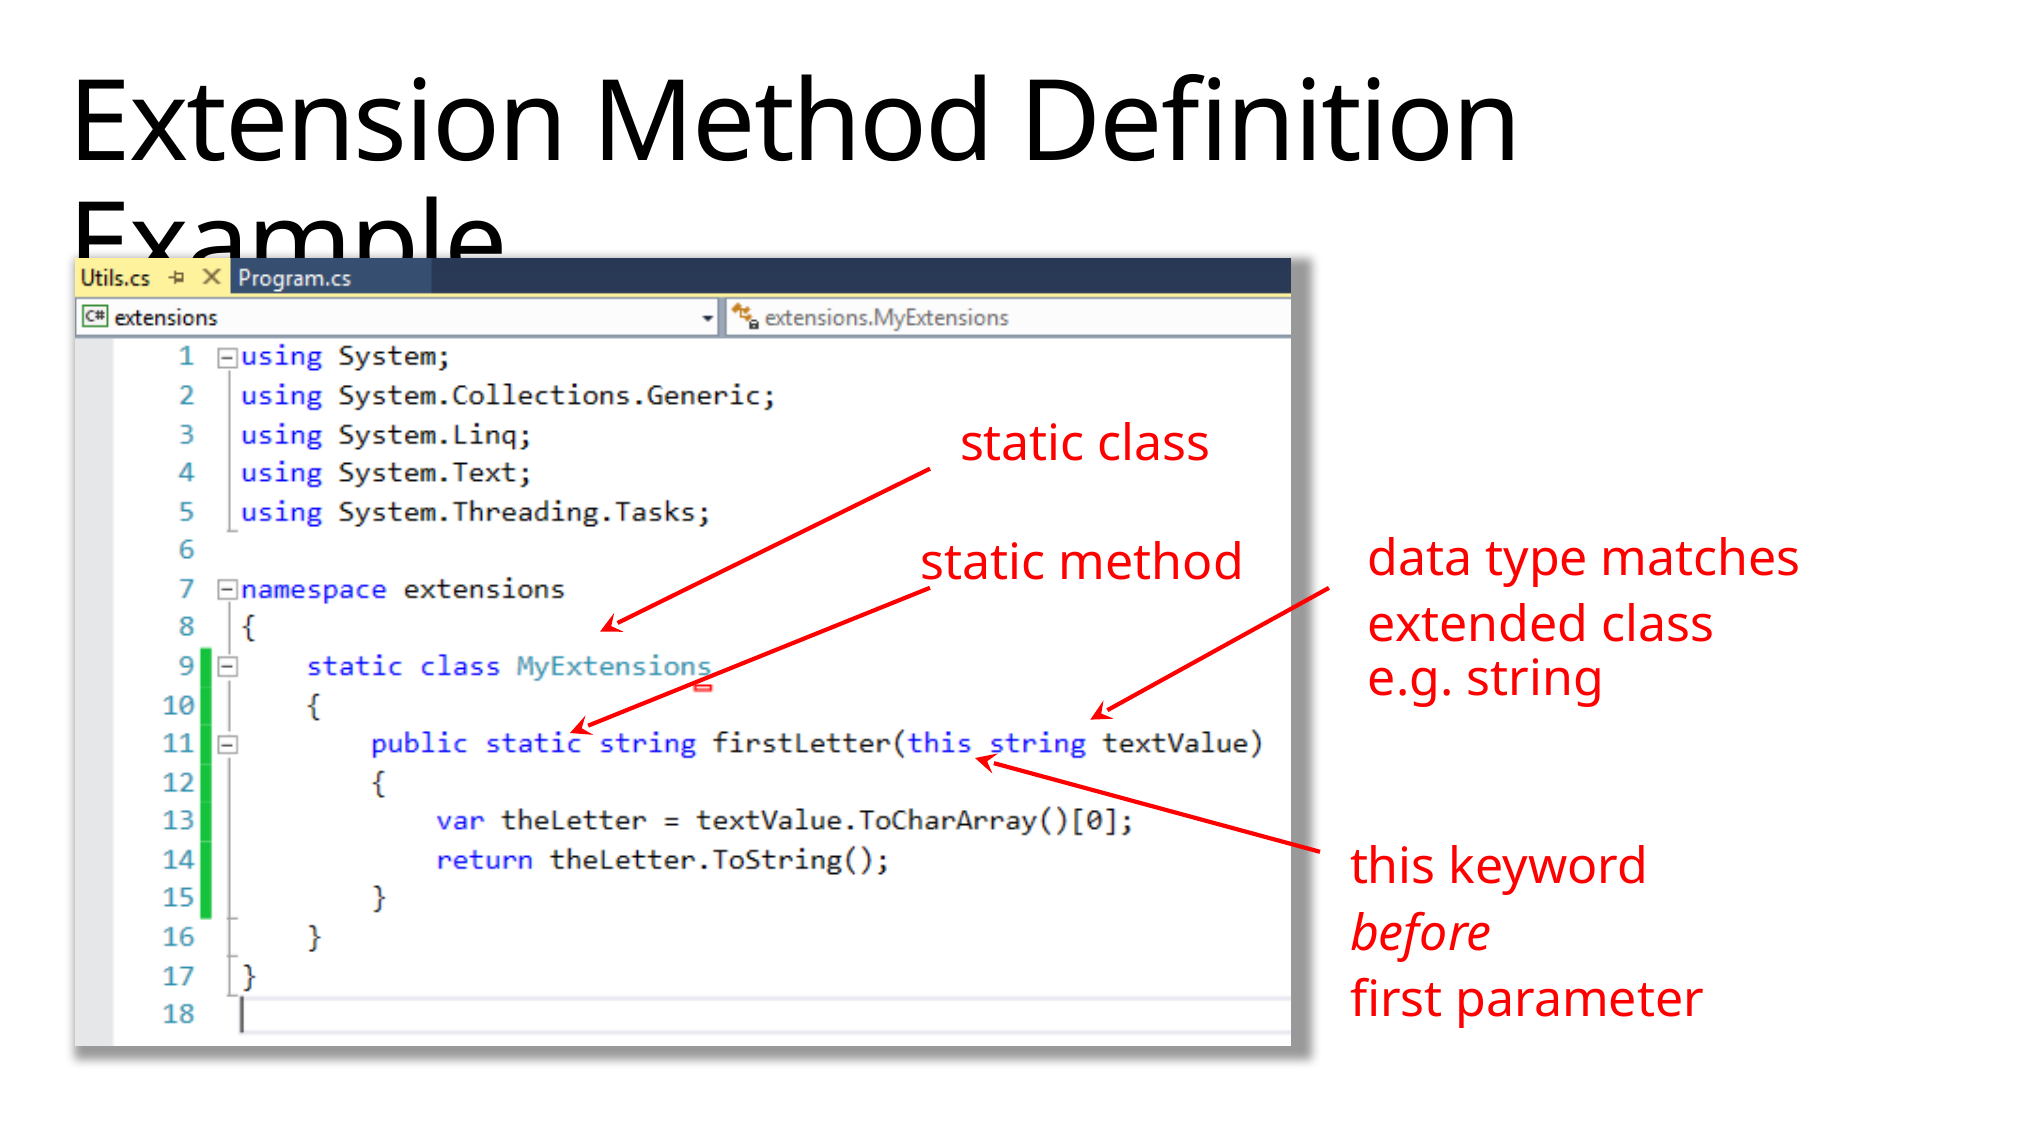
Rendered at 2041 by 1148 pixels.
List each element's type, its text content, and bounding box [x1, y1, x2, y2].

text_box this keyword before first parameter [1320, 816, 1834, 1052]
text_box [569, 587, 931, 734]
text_box static method [1291, 512, 1338, 615]
text_box static class [1291, 393, 1444, 496]
picture [74, 258, 1291, 1046]
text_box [974, 757, 1321, 853]
text_box data type matches extended class e.g. string [1338, 508, 1852, 731]
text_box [1090, 587, 1330, 720]
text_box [599, 468, 931, 587]
title Extension Method Definition Example [45, 48, 1996, 199]
